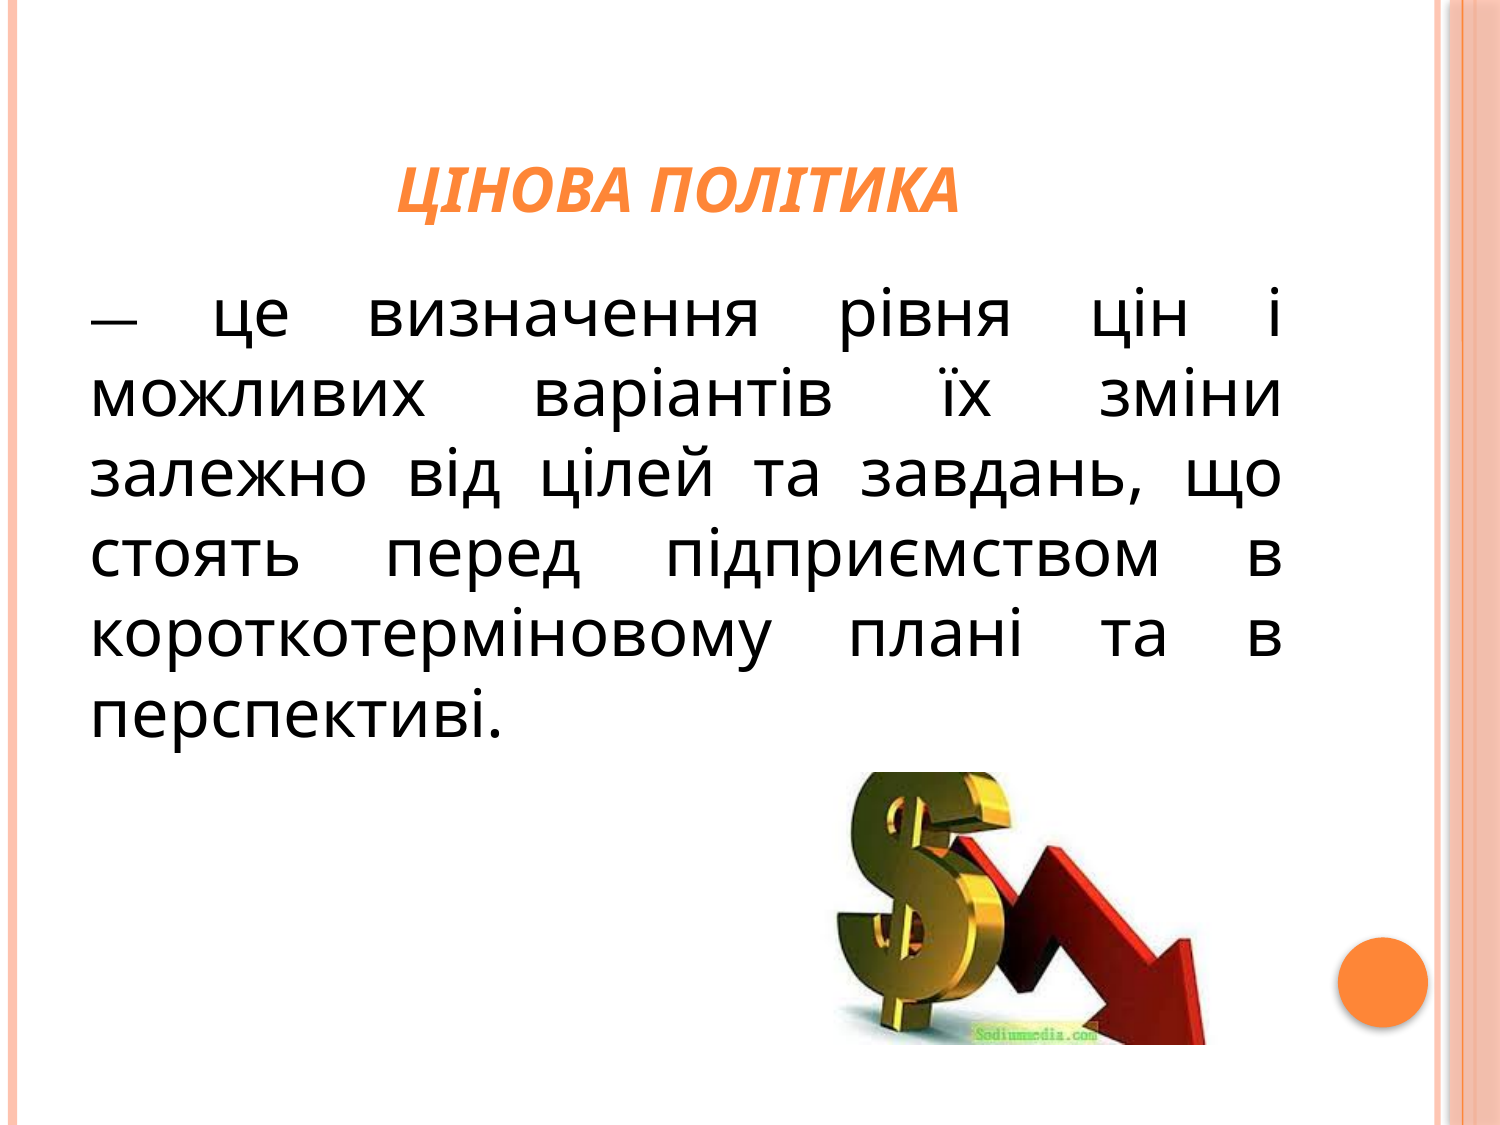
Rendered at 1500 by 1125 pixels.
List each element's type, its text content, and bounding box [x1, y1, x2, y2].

title Цінова політика [75, 45, 1300, 233]
picture [808, 771, 1263, 1045]
list — це визначення рівня цін і можливих варіантів їх зміни залежно від цілей та завдань, що стоять перед підприємством в короткотерміновому плані та в перспективі. [75, 262, 1300, 1062]
